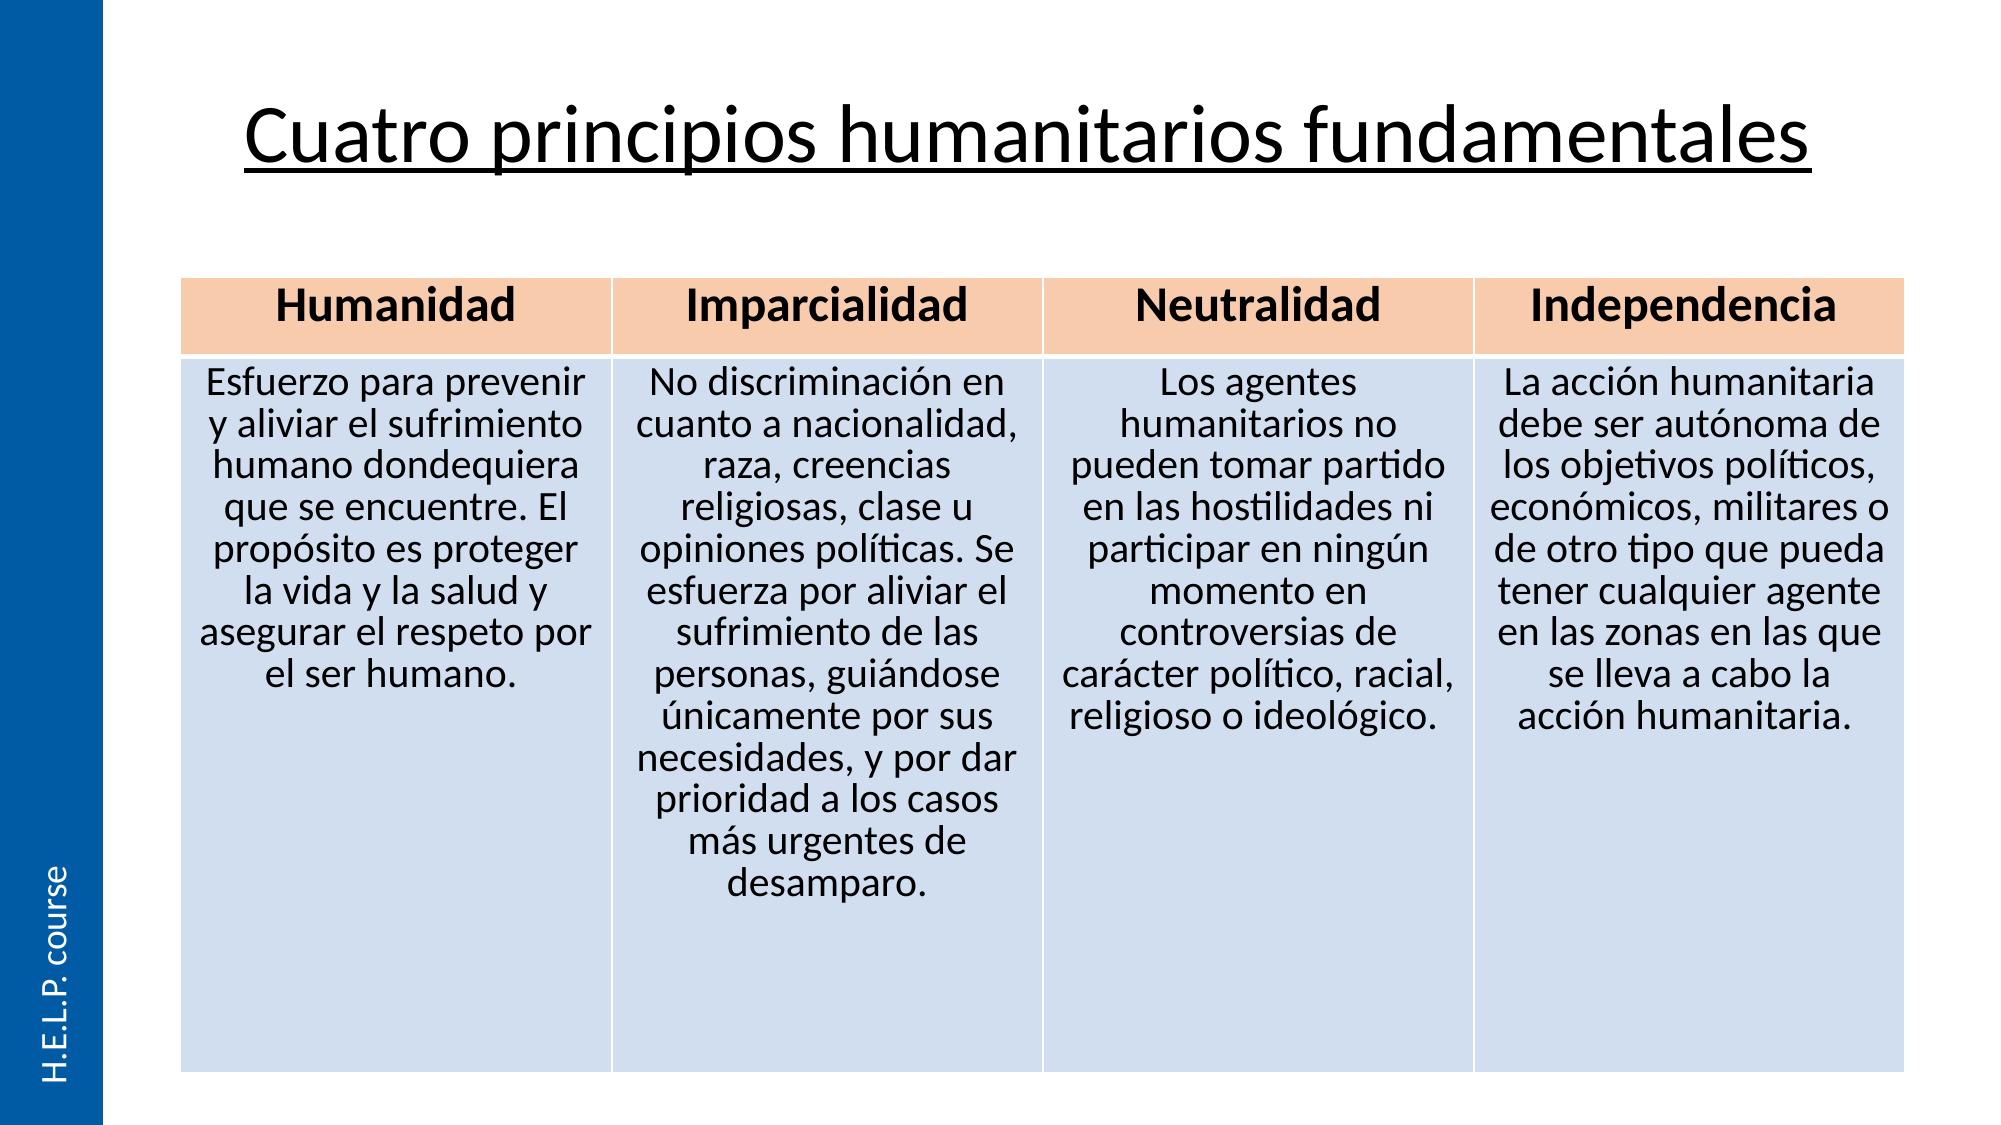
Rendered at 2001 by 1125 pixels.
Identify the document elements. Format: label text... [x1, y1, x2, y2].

table_header Independencia [1475, 278, 1904, 354]
table_cell Los agentes humanitarios no pueden tomar partido en las hostilidades ni participar en ningún momento en controversias de carácter político, racial, religioso o ideológico. [1044, 359, 1473, 1072]
table_header Imparcialidad [613, 278, 1042, 354]
title Cuatro principios humanitarios fundamentales [165, 27, 1891, 245]
table_header Humanidad [181, 278, 611, 354]
table_cell Esfuerzo para prevenir y aliviar el sufrimiento humano dondequiera que se encuentre. El propósito es proteger la vida y la salud y asegurar el respeto por el ser humano. [181, 359, 611, 1072]
table_cell No discriminación en cuanto a nacionalidad, raza, creencias religiosas, clase u opiniones políticas. Se esfuerza por aliviar el sufrimiento de las personas, guiándose únicamente por sus necesidades, y por dar prioridad a los casos más urgentes de desamparo. [613, 359, 1042, 1072]
table_cell La acción humanitaria debe ser autónoma de los objetivos políticos, económicos, militares o de otro tipo que pueda tener cualquier agente en las zonas en las que se lleva a cabo la acción humanitaria. [1475, 359, 1904, 1072]
text_box H.E.L.P. course [0, 0, 104, 1125]
table_header Neutralidad [1044, 278, 1473, 354]
